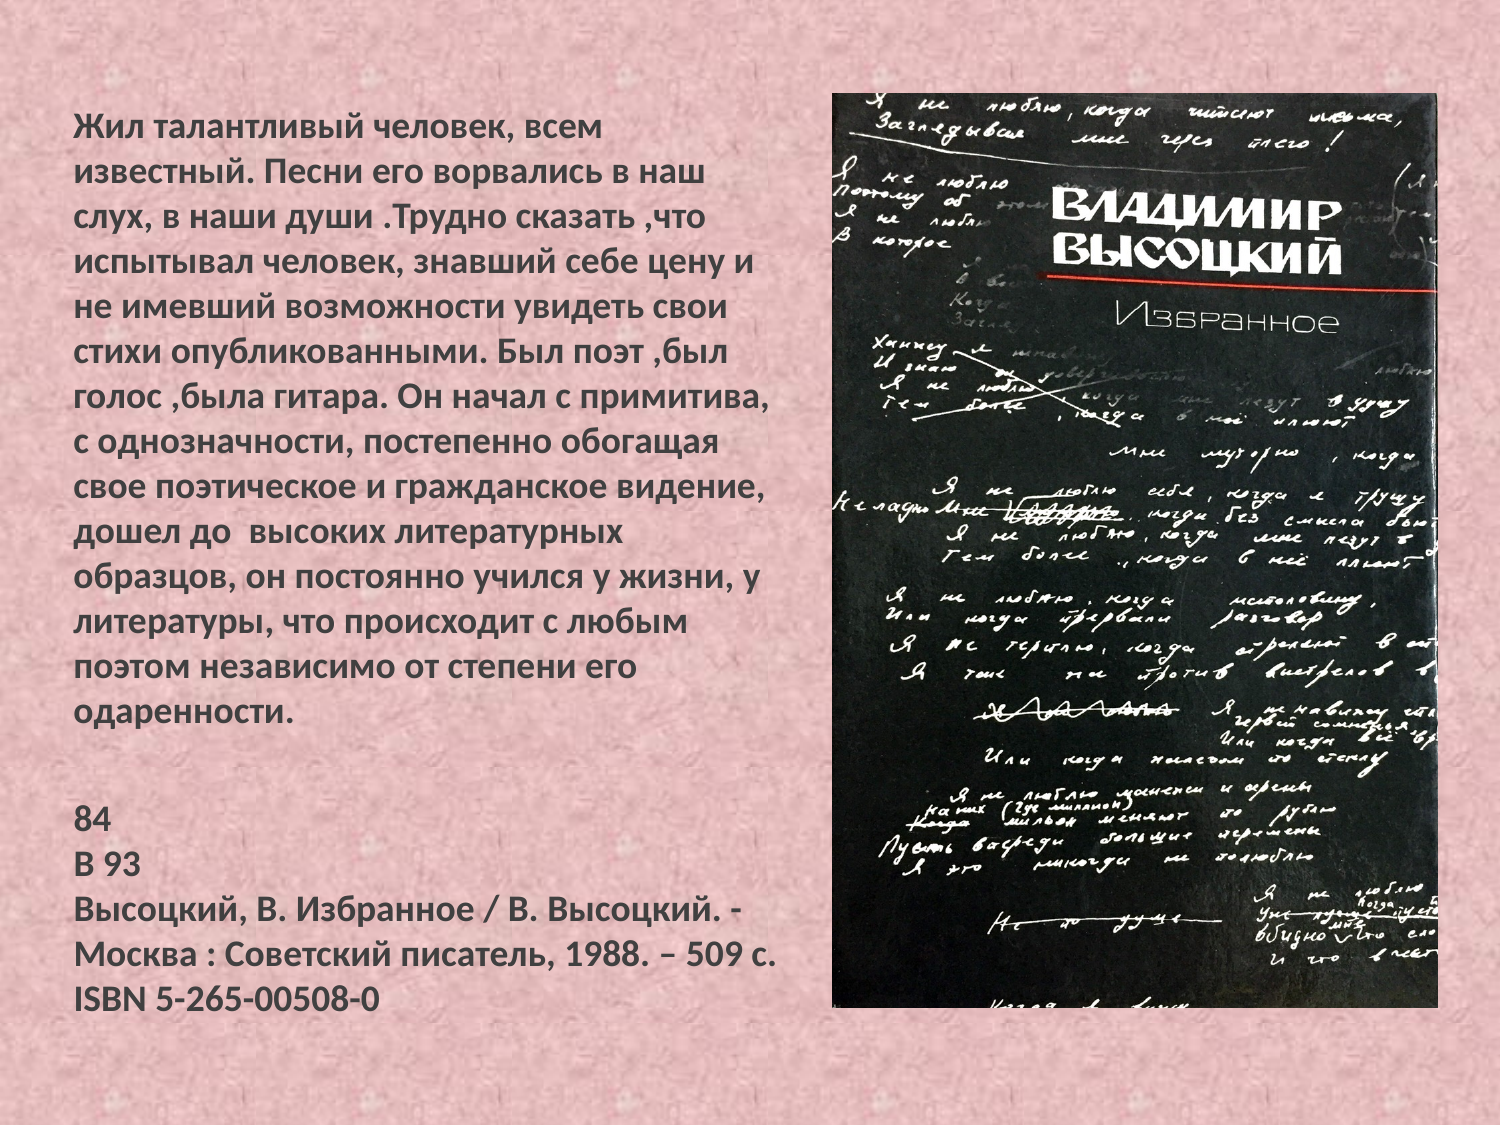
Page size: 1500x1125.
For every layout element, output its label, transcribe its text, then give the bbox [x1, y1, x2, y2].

text_box 84 В 93 Высоцкий, В. Избранное / В. Высоцкий. - Москва : Советский писатель, 1988. – 509 с. ISBN 5-265-00508-0 [58, 786, 809, 1027]
text_box Жил талантливый человек, всем известный. Песни его ворвались в наш слух, в наши души .Трудно сказать ,что испытывал человек, знавший себе цену и не имевший возможности увидеть свои стихи опубликованными. Был поэт ,был голос ,была гитара. Он начал с примитива, с однозначности, постепенно обогащая свое поэтическое и гражданское видение, дошел до высоких литературных образцов, он постоянно учился у жизни, у литературы, что происходит с любым поэтом независимо от степени его одаренности. [58, 93, 809, 739]
picture [0, 0, 1500, 1125]
